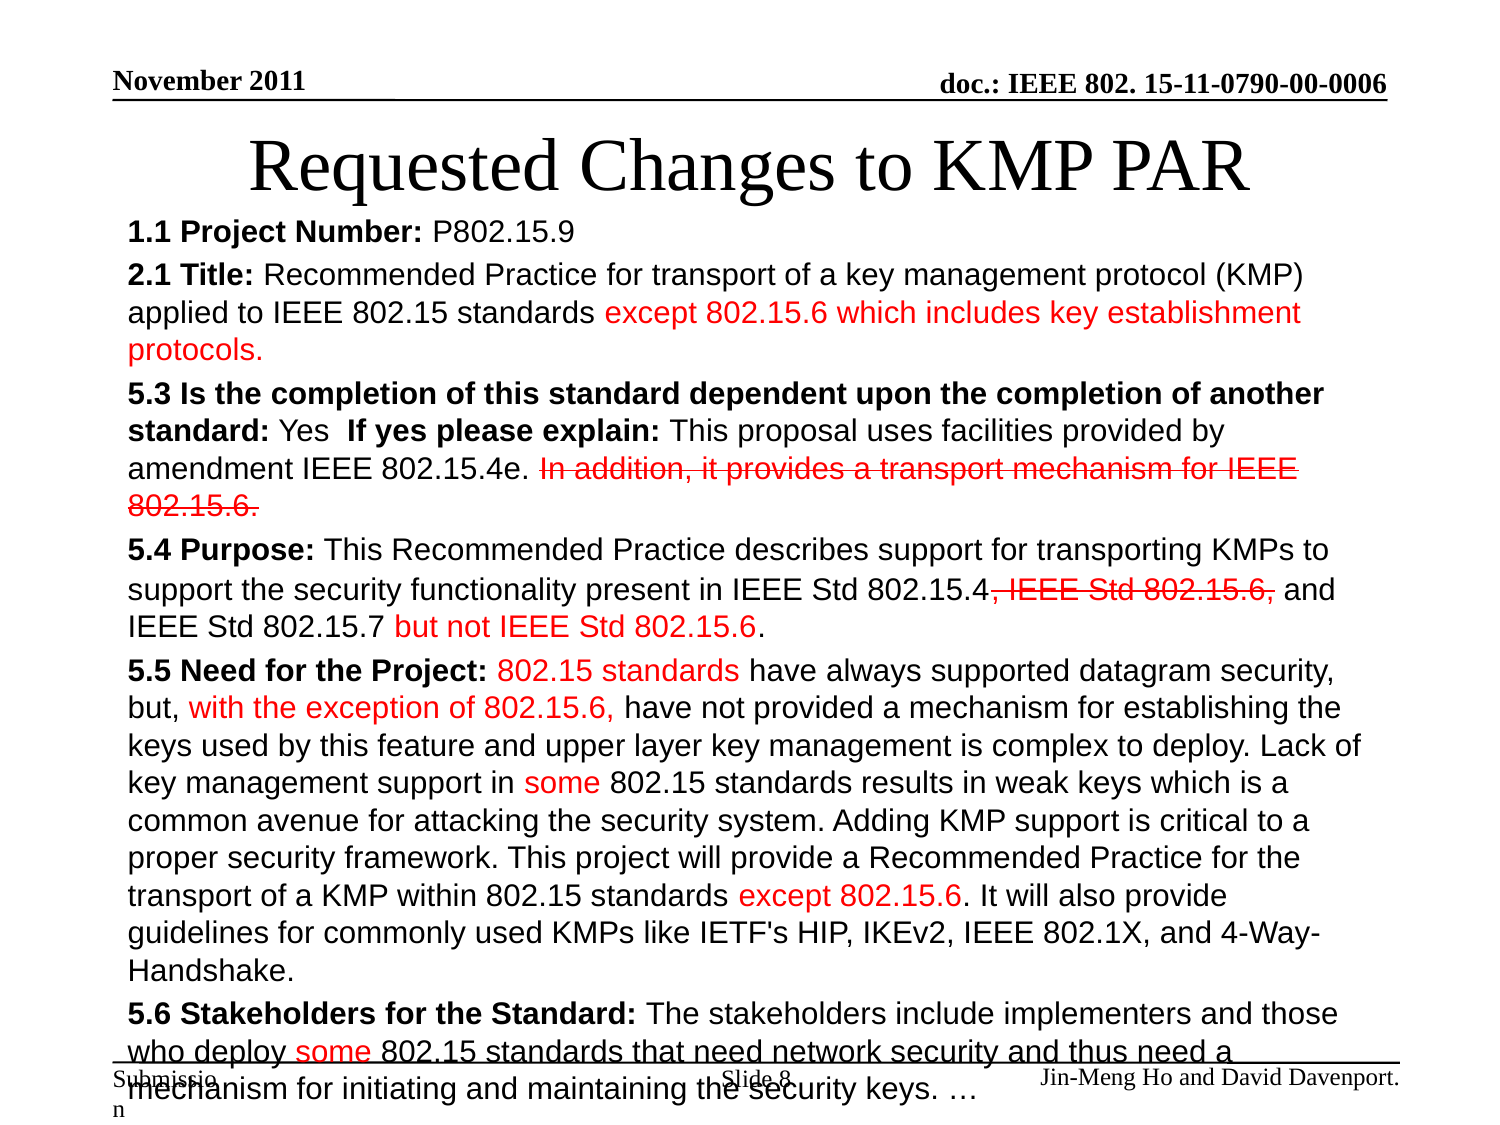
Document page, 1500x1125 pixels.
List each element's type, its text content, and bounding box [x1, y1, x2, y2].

title Requested Changes to KMP PAR [85, 73, 1415, 248]
text_box 1.1 Project Number: P802.15.9 2.1 Title: Recommended Practice for transport of a key management protocol (KMP) applied to IEEE 802.15 standards except 802.15.6 which includes key establishment protocols. 5.3 Is the completion of this standard dependent upon the completion of another standard: Yes If yes please explain: This proposal uses facilities provided by amendment IEEE 802.15.4e. In addition, it provides a transport mechanism for IEEE 802.15.6. 5.4 Purpose: This Recommended Practice describes support for transporting KMPs to support the security functionality present in IEEE Std 802.15.4, IEEE Std 802.15.6, and IEEE Std 802.15.7 but not IEEE Std 802.15.6. 5.5 Need for the Project: 802.15 standards have always supported datagram security, but, with the exception of 802.15.6, have not provided a mechanism for establishing the keys used by this feature and upper layer key management is complex to deploy. Lack of key management support in some 802.15 standards results in weak keys which is a common avenue for attacking the security system. Adding KMP support is critical to a proper security framework. This project will provide a Recommended Practice for the transport of a KMP within 802.15 standards except 802.15.6. It will also provide guidelines for commonly used KMPs like IETF's HIP, IKEv2, IEEE 802.1X, and 4-Way-Handshake. 5.6 Stakeholders for the Standard: The stakeholders include implementers and those who deploy some 802.15 standards that need network security and thus need a mechanism for initiating and maintaining the security keys. … [112, 203, 1386, 1055]
